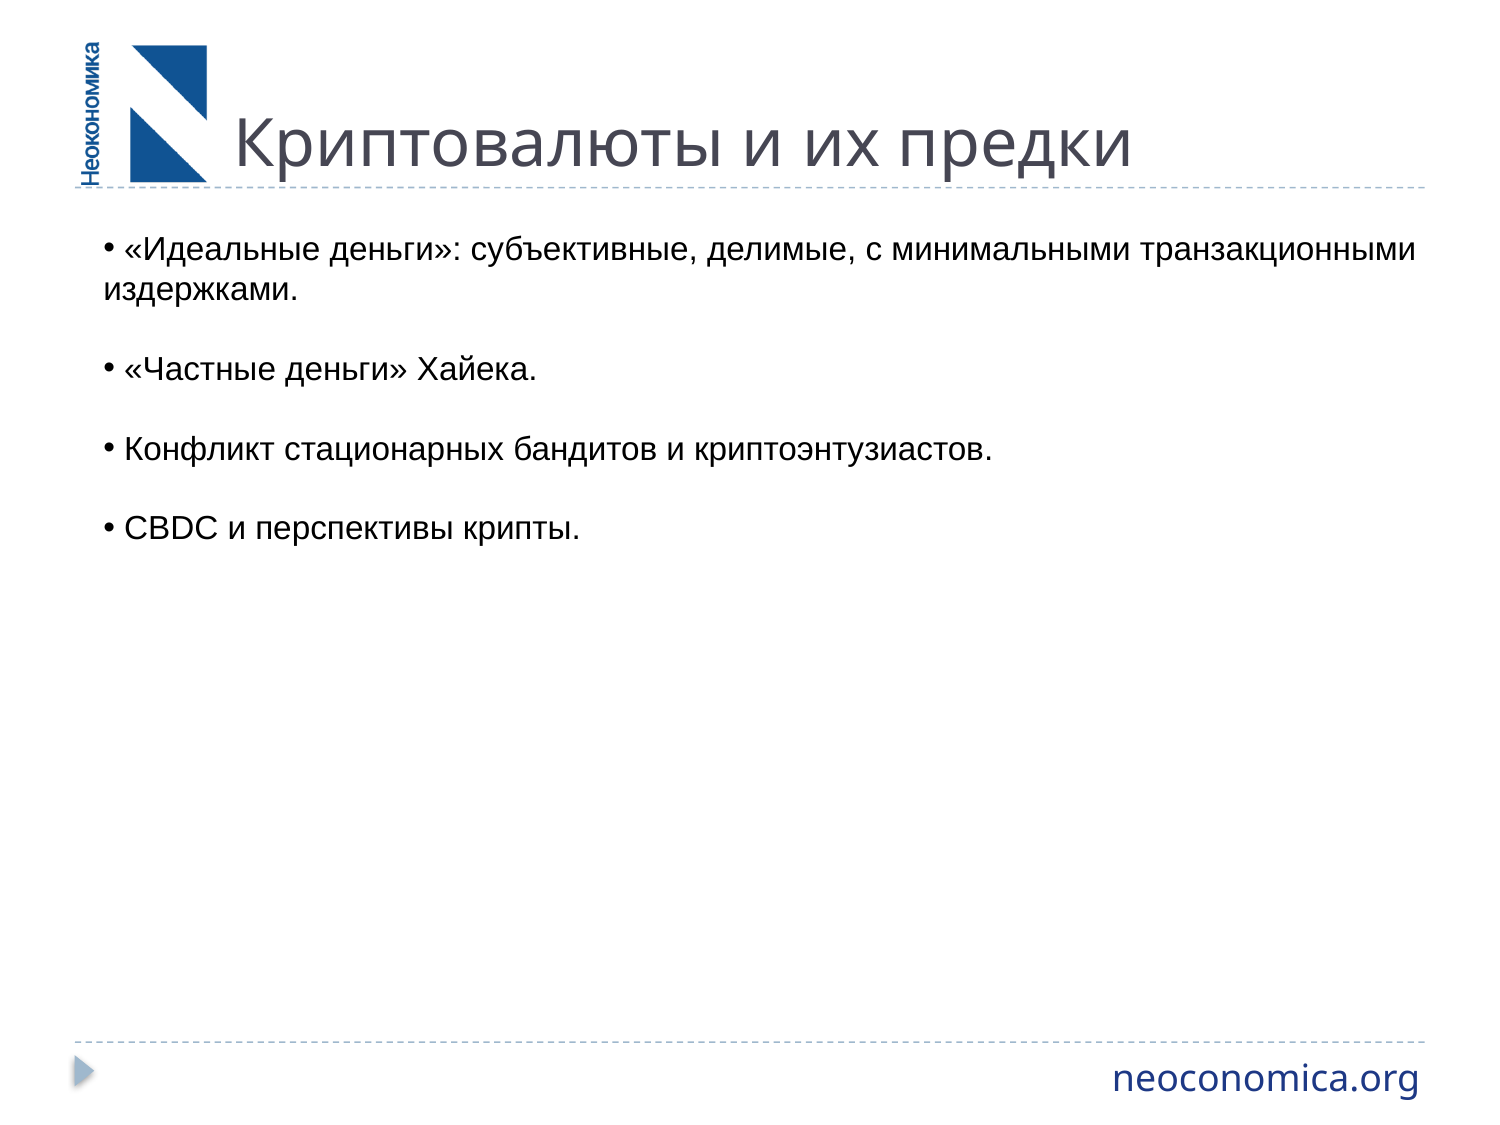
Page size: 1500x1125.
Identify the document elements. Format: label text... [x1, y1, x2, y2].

text_box «Идеальные деньги»: субъективные, делимые, с минимальными транзакционными издержками. «Частные деньги» Хайека. Конфликт стационарных бандитов и криптоэнтузиастов. CBDC и перспективы крипты. [88, 219, 1465, 554]
footer neoconomica.org [844, 1046, 1436, 1125]
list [76, 42, 219, 185]
title Криптовалюты и их предки [218, 24, 1471, 188]
